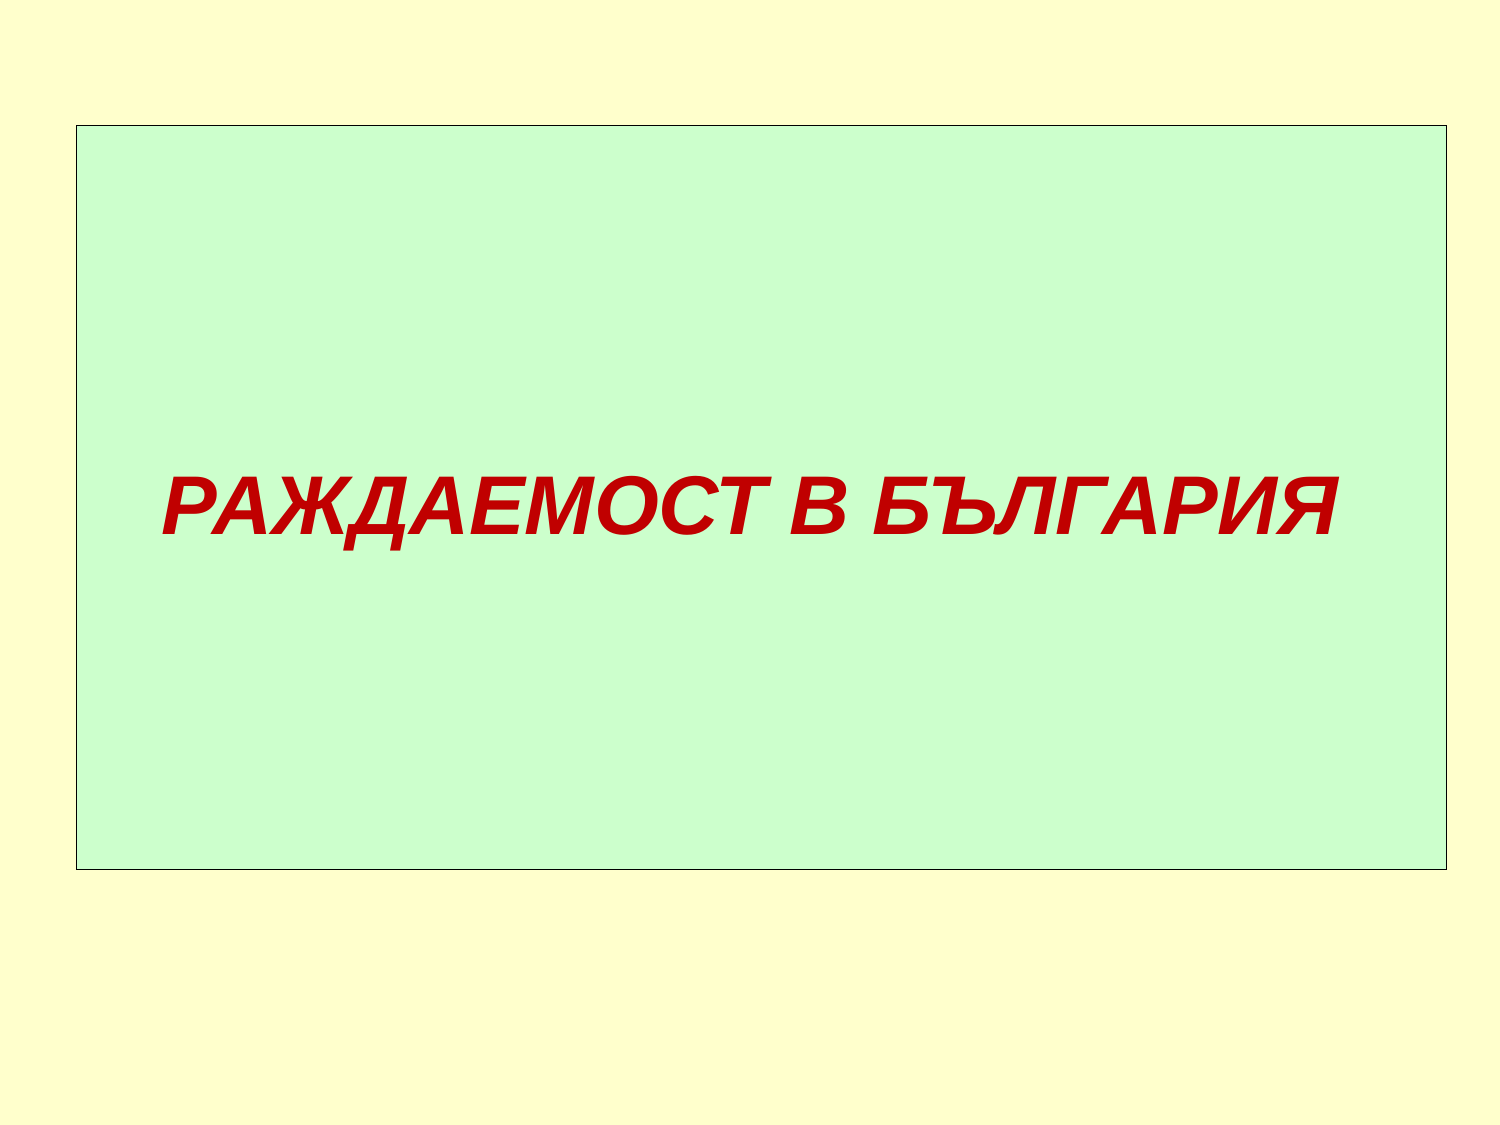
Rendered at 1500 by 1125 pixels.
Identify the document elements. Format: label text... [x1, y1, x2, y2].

title РАЖДАЕМОСТ В БЪЛГАРИЯ [76, 125, 1447, 870]
